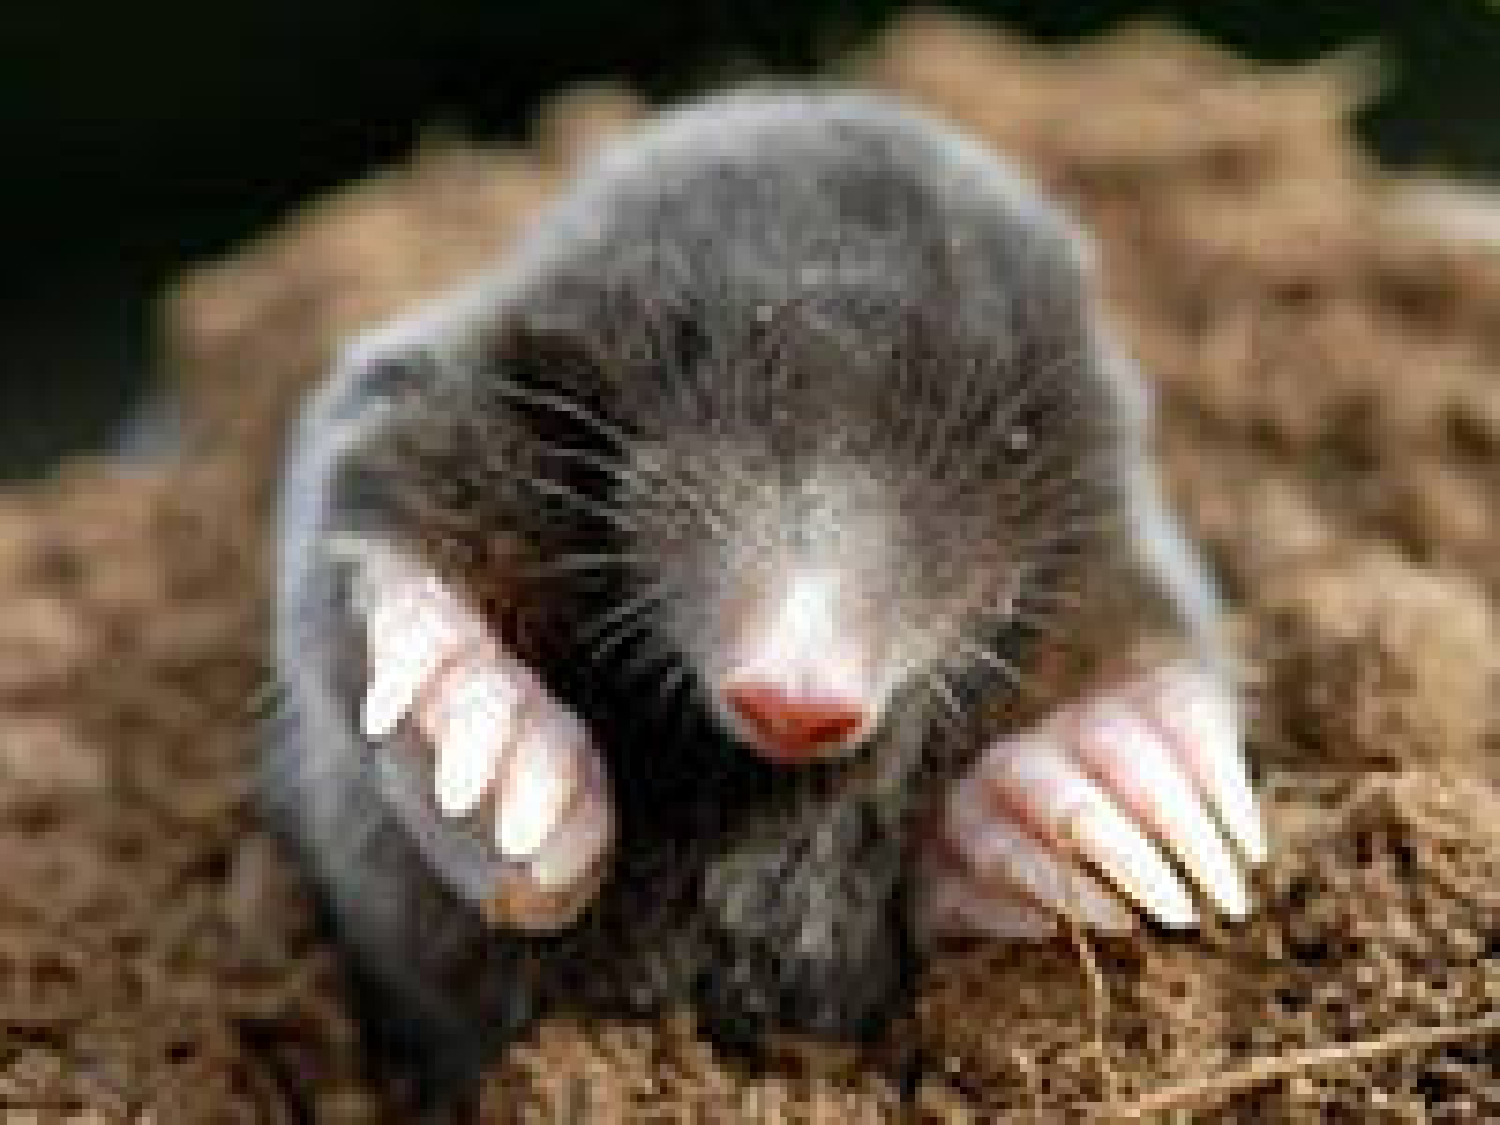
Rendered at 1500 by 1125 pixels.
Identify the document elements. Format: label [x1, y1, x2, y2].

list [0, 0, 1500, 1125]
